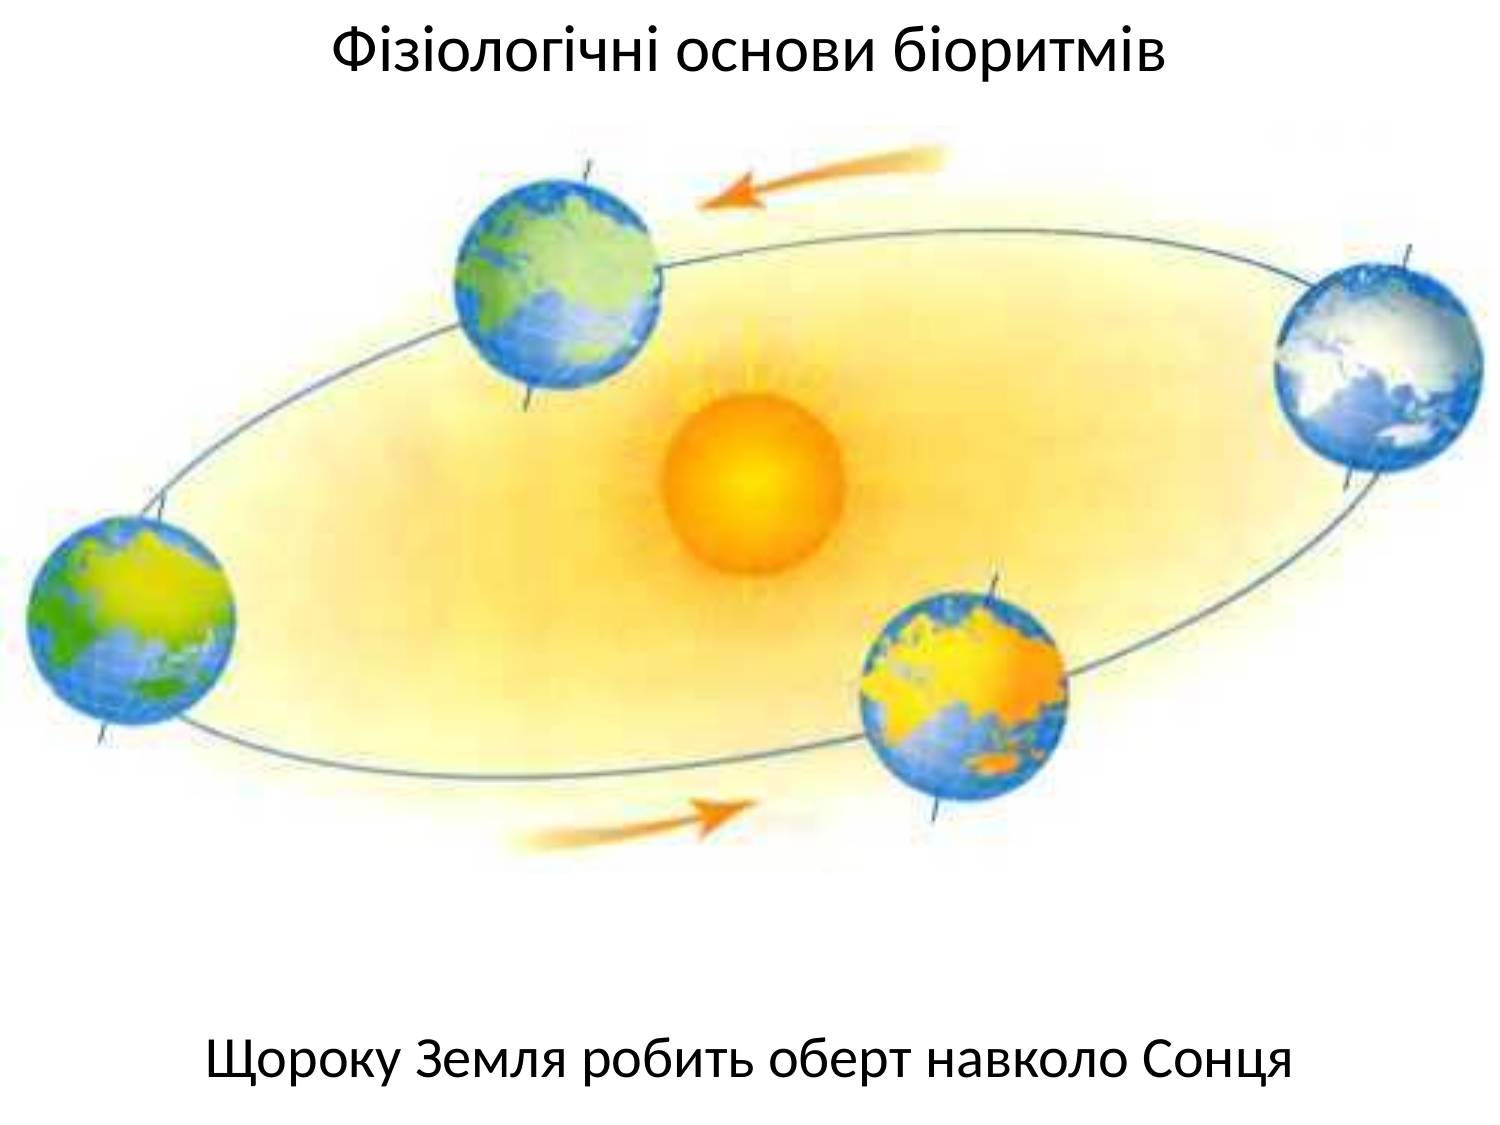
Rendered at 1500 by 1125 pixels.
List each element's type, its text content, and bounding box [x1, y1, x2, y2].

picture [0, 125, 1500, 873]
title Фізіологічні основи біоритмів [75, 0, 1425, 90]
list Щороку Земля робить оберт навколо Сонця [75, 1011, 1425, 1125]
